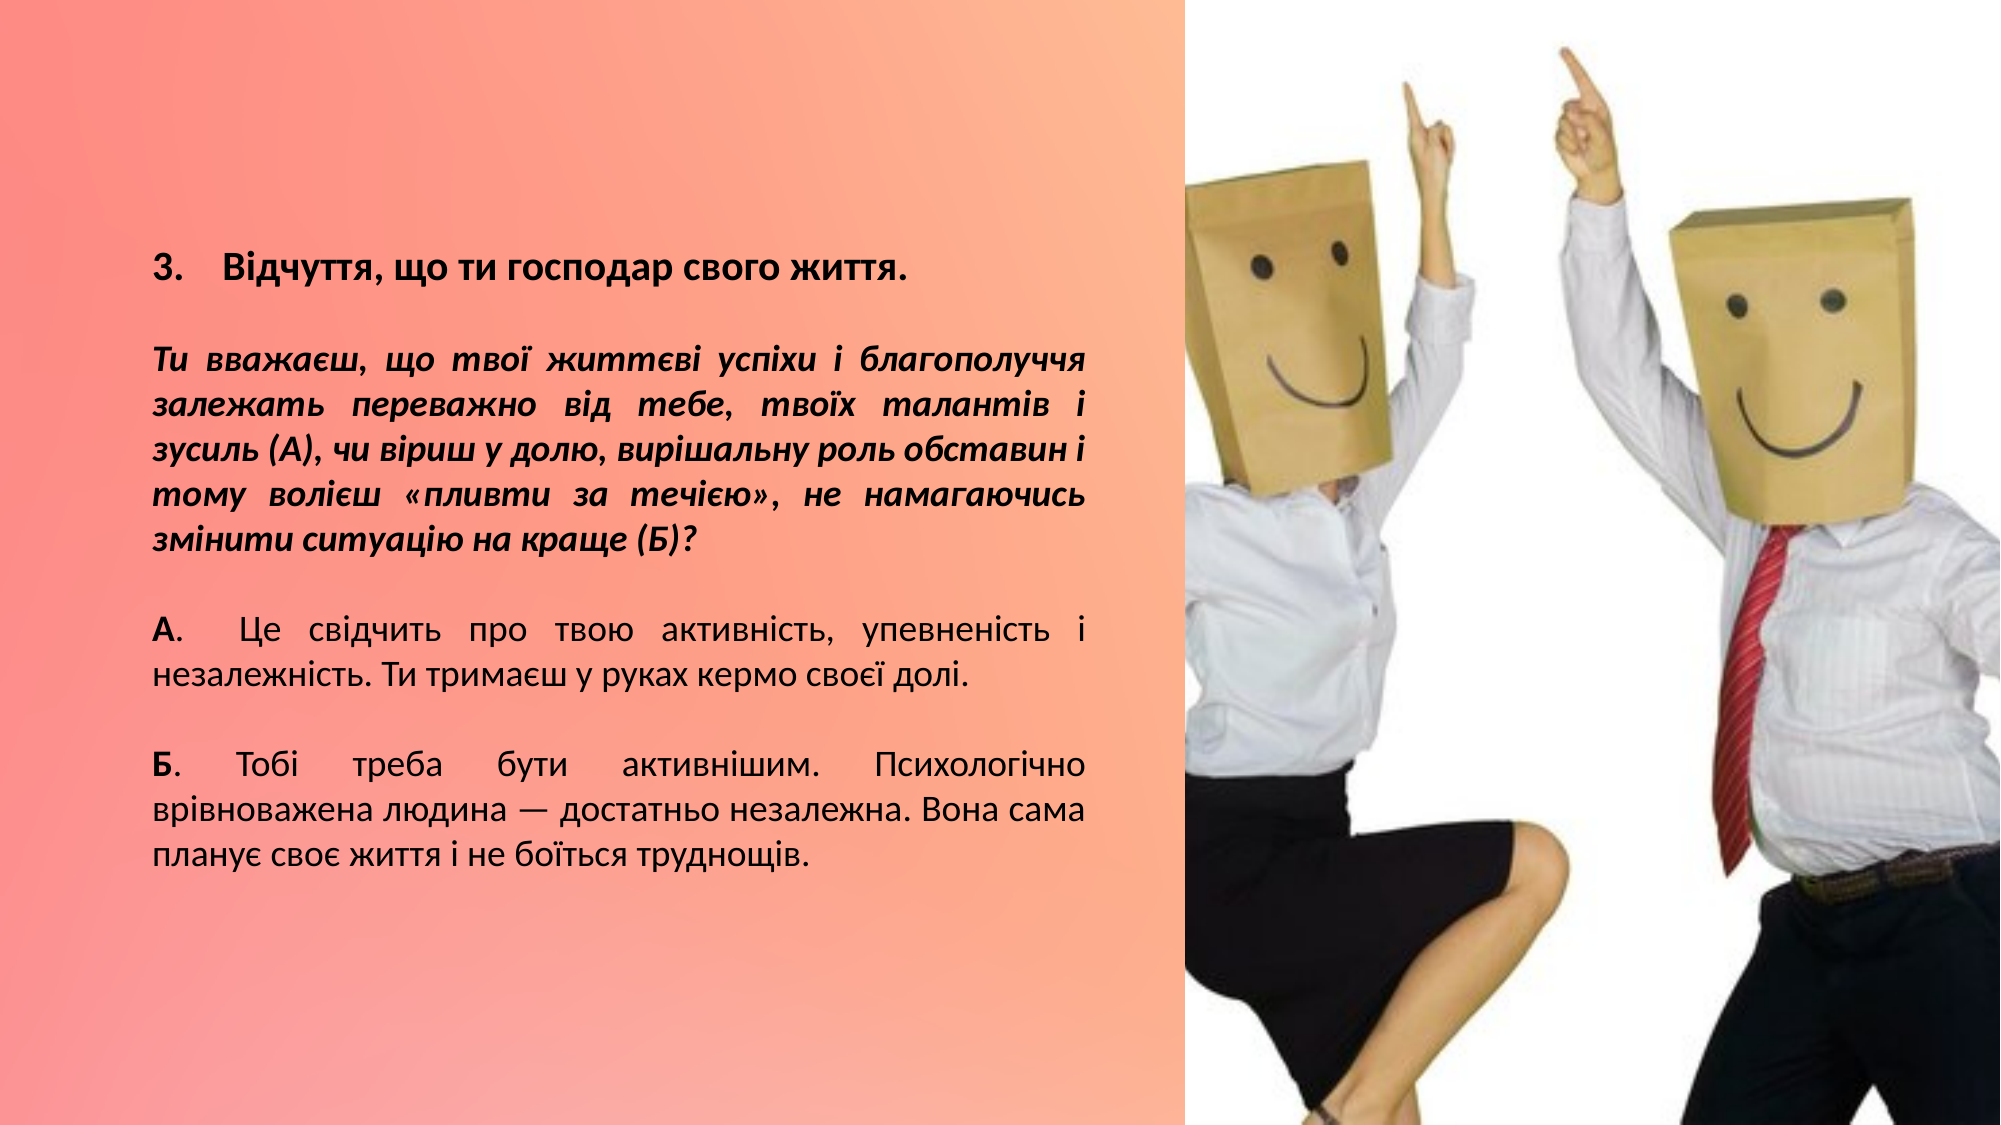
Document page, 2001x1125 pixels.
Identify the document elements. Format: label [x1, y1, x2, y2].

picture [1185, 0, 2000, 1125]
list [0, 0, 1185, 1125]
